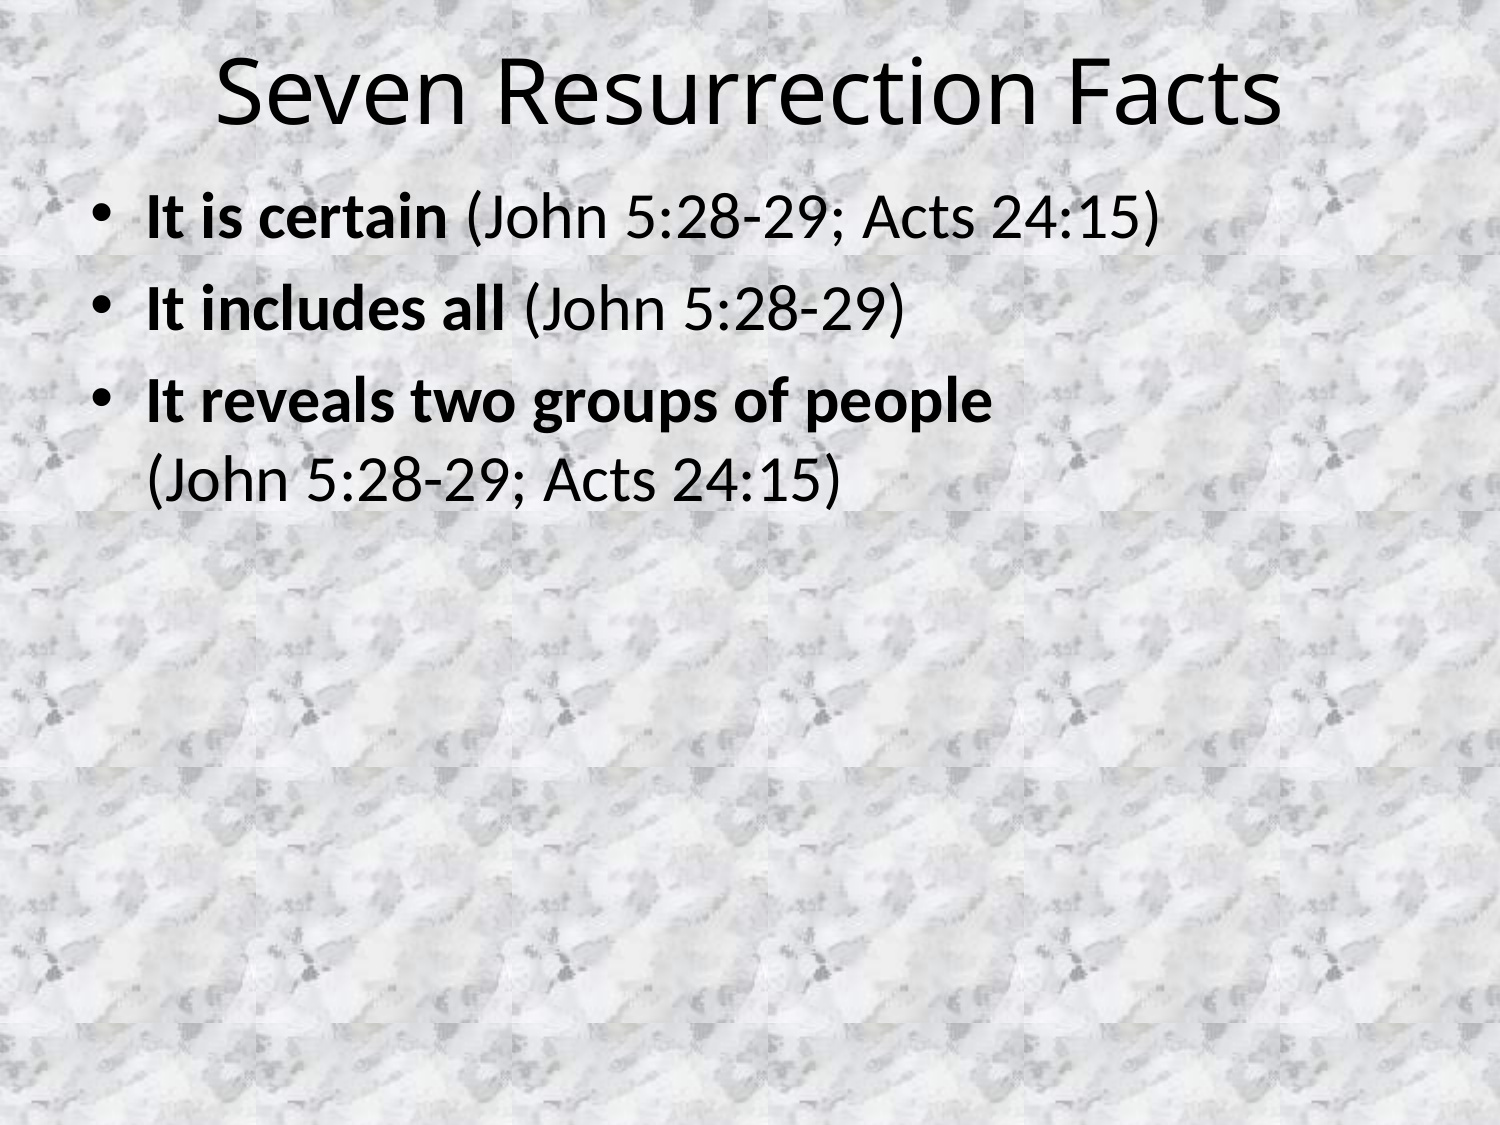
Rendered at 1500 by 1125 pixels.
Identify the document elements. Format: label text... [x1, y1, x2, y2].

picture [0, 0, 1500, 1125]
title Seven Resurrection Facts [75, 24, 1425, 150]
list It is certain (John 5:28-29; Acts 24:15) It includes all (John 5:28-29) It reveals two groups of people (John 5:28-29; Acts 24:15) [75, 164, 1425, 525]
